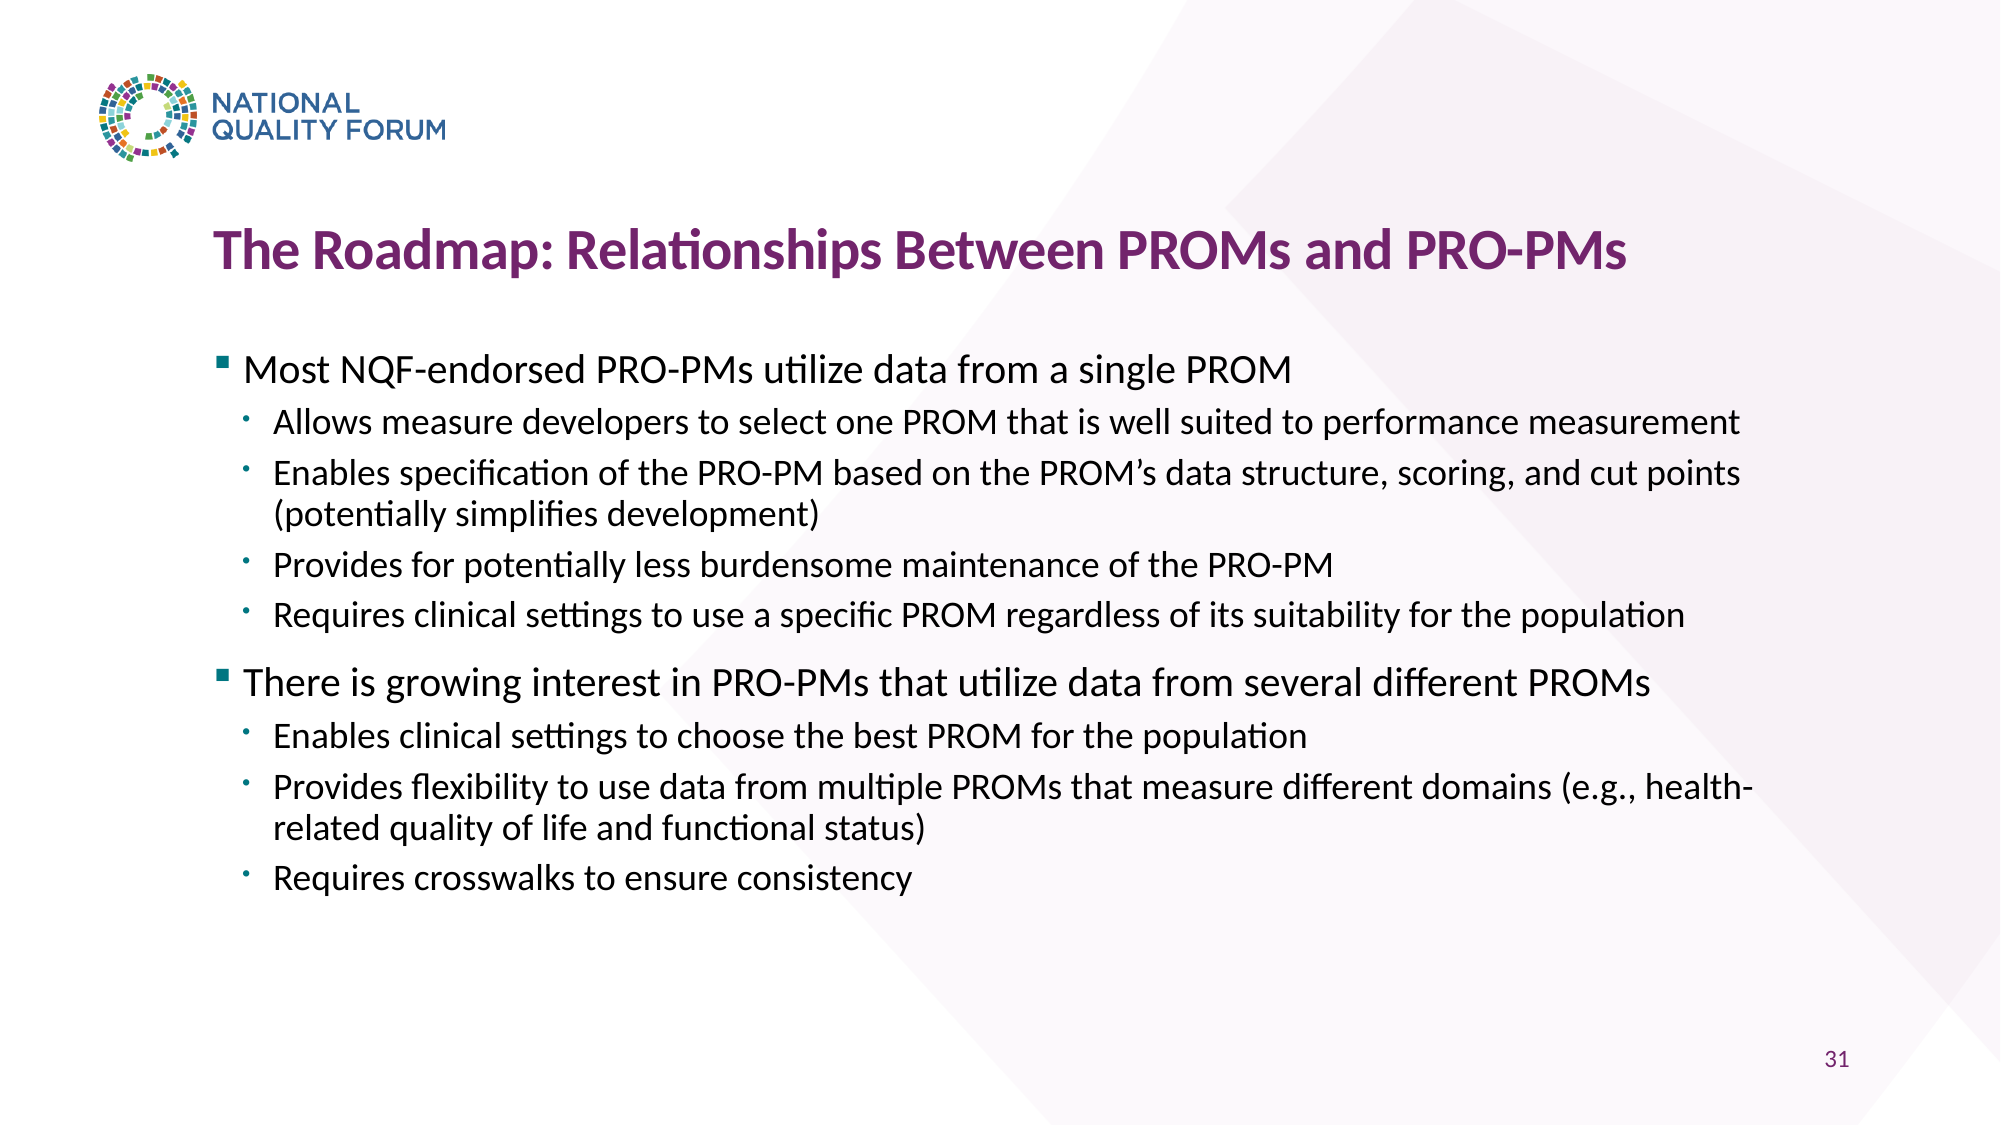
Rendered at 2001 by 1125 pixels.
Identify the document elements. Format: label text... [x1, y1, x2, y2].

title The Roadmap: Relationships Between PROMs and PRO-PMs [213, 224, 1850, 336]
slide_number 30 [1749, 1042, 1850, 1088]
picture [0, 0, 2001, 1125]
list Most NQF-endorsed PRO-PMs utilize data from a single PROM Allows measure developers to select one PROM that is well suited to performance measurement Enables specification of the PRO-PM based on the PROM’s data structure, scoring, and cut points (potentially simplifies development) Provides for potentially less burdensome maintenance of the PRO-PM Requires clinical settings to use a specific PROM regardless of its suitability for the population There is growing interest in PRO-PMs that utilize data from several different PROMs Enables clinical settings to choose the best PROM for the population Provides flexibility to use data from multiple PROMs that measure different domains (e.g., health-related quality of life and functional status) Requires crosswalks to ensure consistency [213, 347, 1850, 1014]
